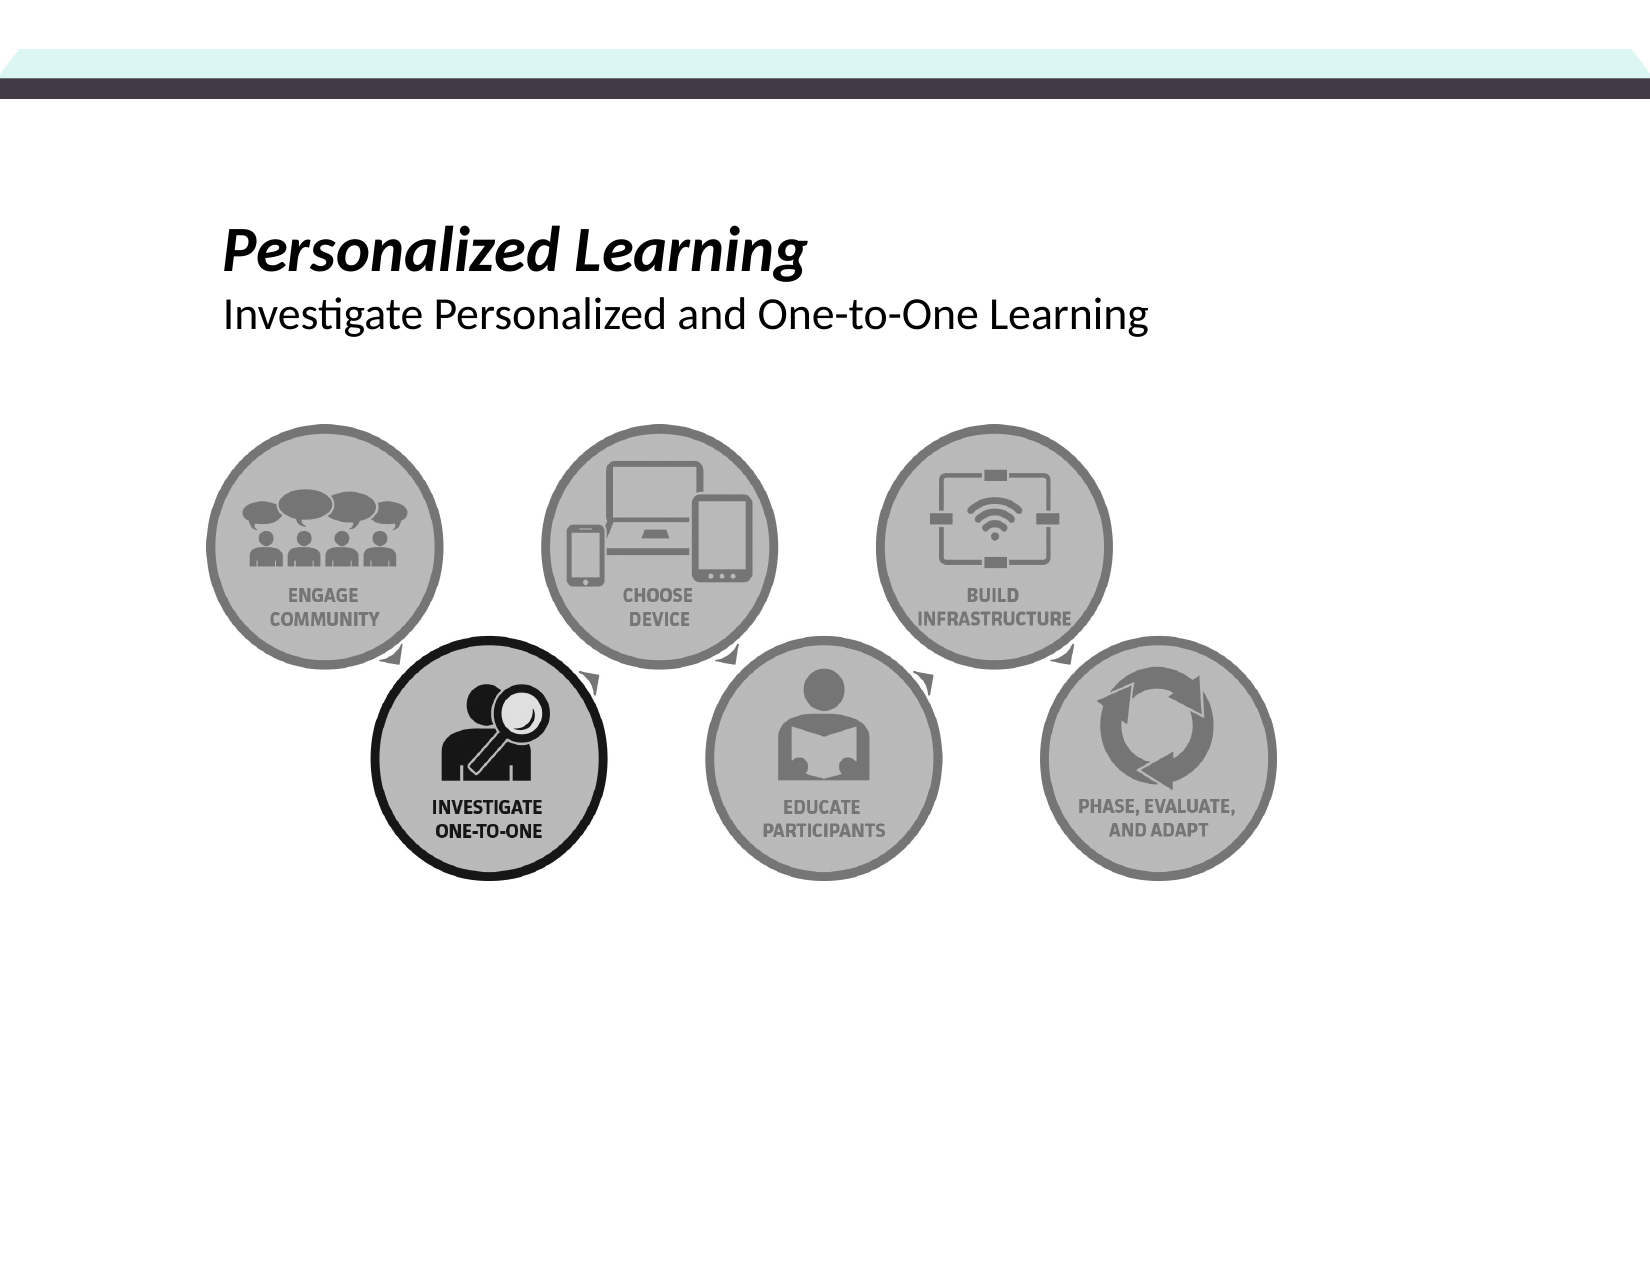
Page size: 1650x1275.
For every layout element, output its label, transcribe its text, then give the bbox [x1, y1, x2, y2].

picture [205, 424, 1278, 881]
picture [0, 49, 1650, 99]
text_box Personalized Learning Investigate Personalized and One-to-One Learning [206, 198, 1403, 348]
